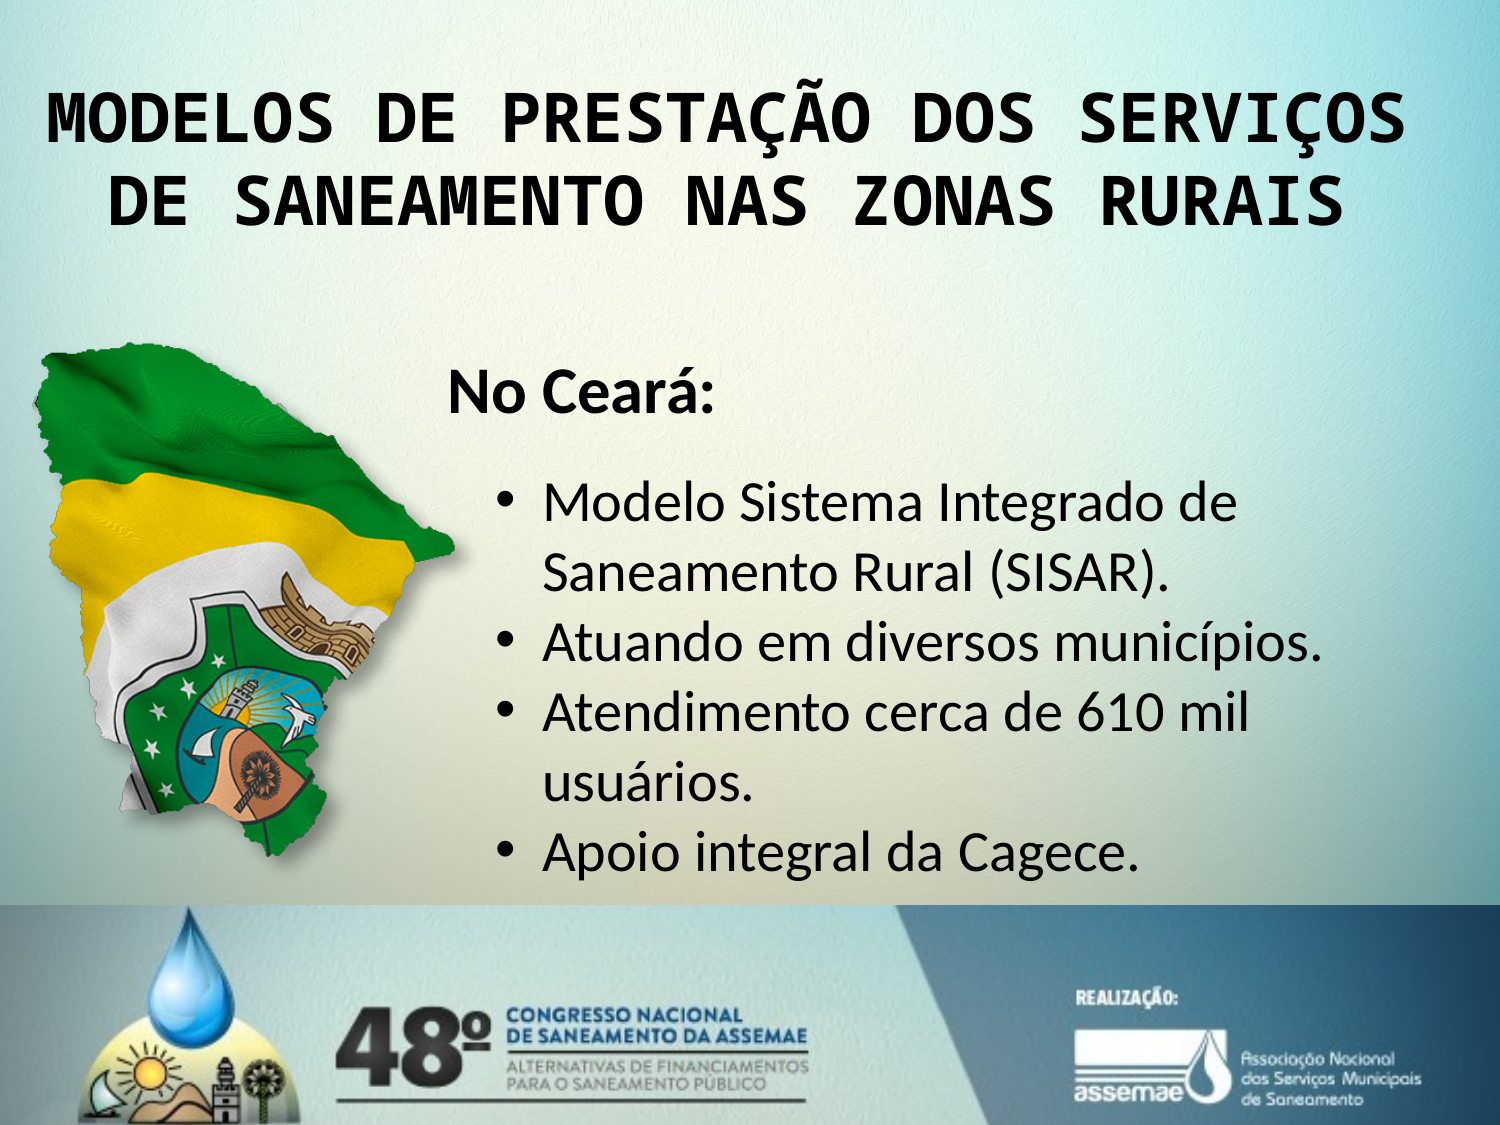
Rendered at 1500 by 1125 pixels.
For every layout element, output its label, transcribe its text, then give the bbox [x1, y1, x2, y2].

text_box MODELOS DE PRESTAÇÃO DOS SERVIÇOS DE SANEAMENTO NAS ZONAS RURAIS [29, 66, 1425, 254]
picture [0, 0, 1500, 1125]
text_box Modelo Sistema Integrado de Saneamento Rural (SISAR). Atuando em diversos municípios. Atendimento cerca de 610 mil usuários. Apoio integral da Cagece. [480, 456, 1483, 891]
text_box No Ceará: [483, 339, 733, 434]
